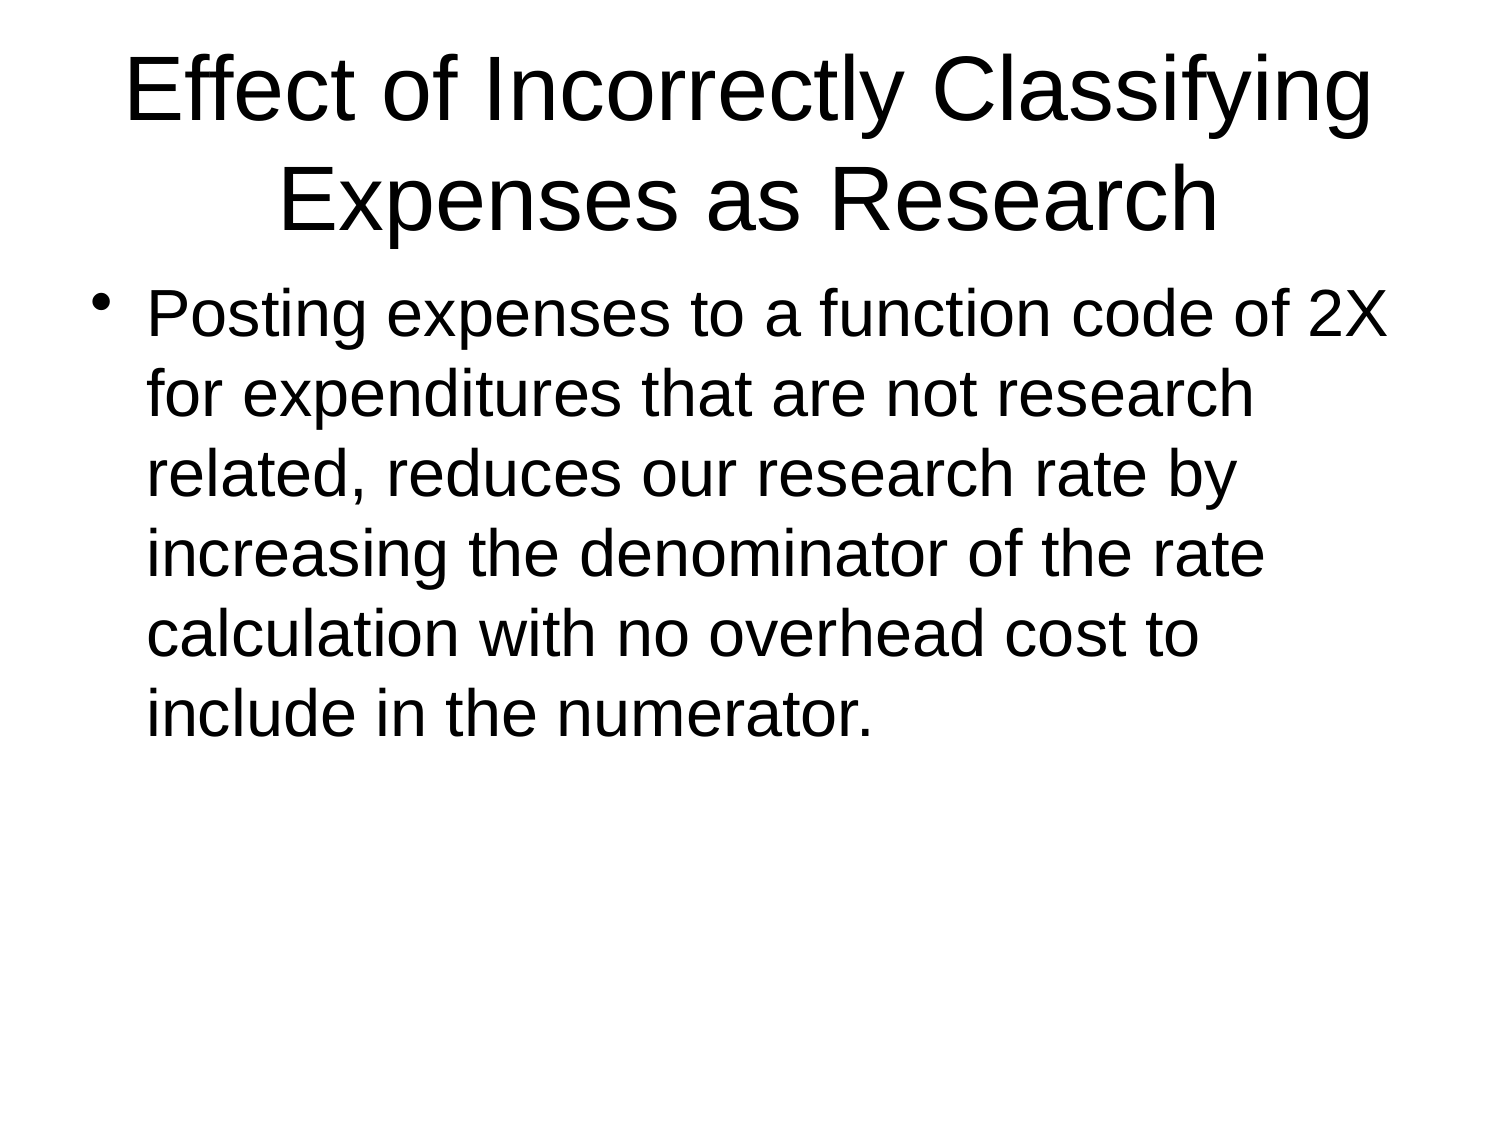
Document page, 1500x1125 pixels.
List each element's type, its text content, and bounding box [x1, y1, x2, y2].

list Posting expenses to a function code of 2X for expenditures that are not research related, reduces our research rate by increasing the denominator of the rate calculation with no overhead cost to include in the numerator. [74, 262, 1426, 1006]
title Effect of Incorrectly Classifying Expenses as Research [74, 44, 1426, 233]
